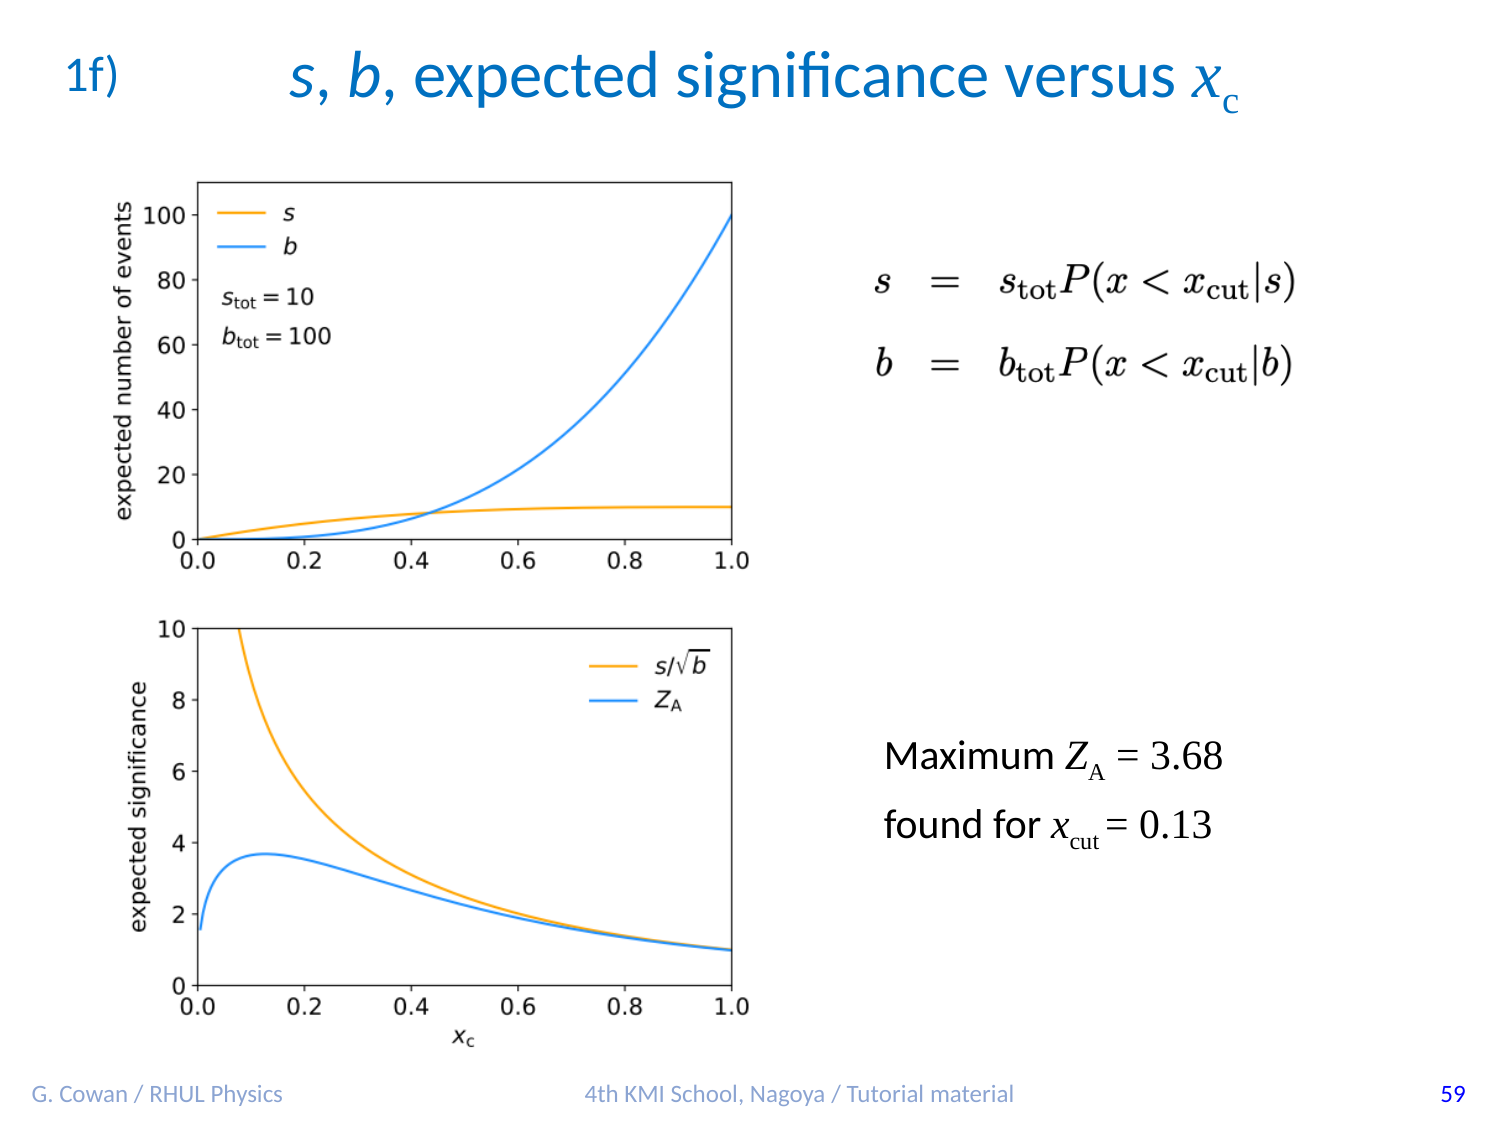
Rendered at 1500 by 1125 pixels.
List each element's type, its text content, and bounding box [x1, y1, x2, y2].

text_box s, b, expected significance versus xc [126, 23, 1402, 106]
text_box Maximum ZA = 3.68 found for xcut = 0.13 [869, 720, 1326, 862]
slide_number 59 [1262, 1062, 1481, 1123]
footer 4th KMI School, Nagoya / Tutorial material [338, 1062, 1262, 1123]
slide_number G. Cowan / RHUL Physics [16, 1062, 338, 1123]
text_box 1f) [48, 34, 135, 109]
picture [849, 239, 1307, 405]
picture [91, 135, 801, 1055]
